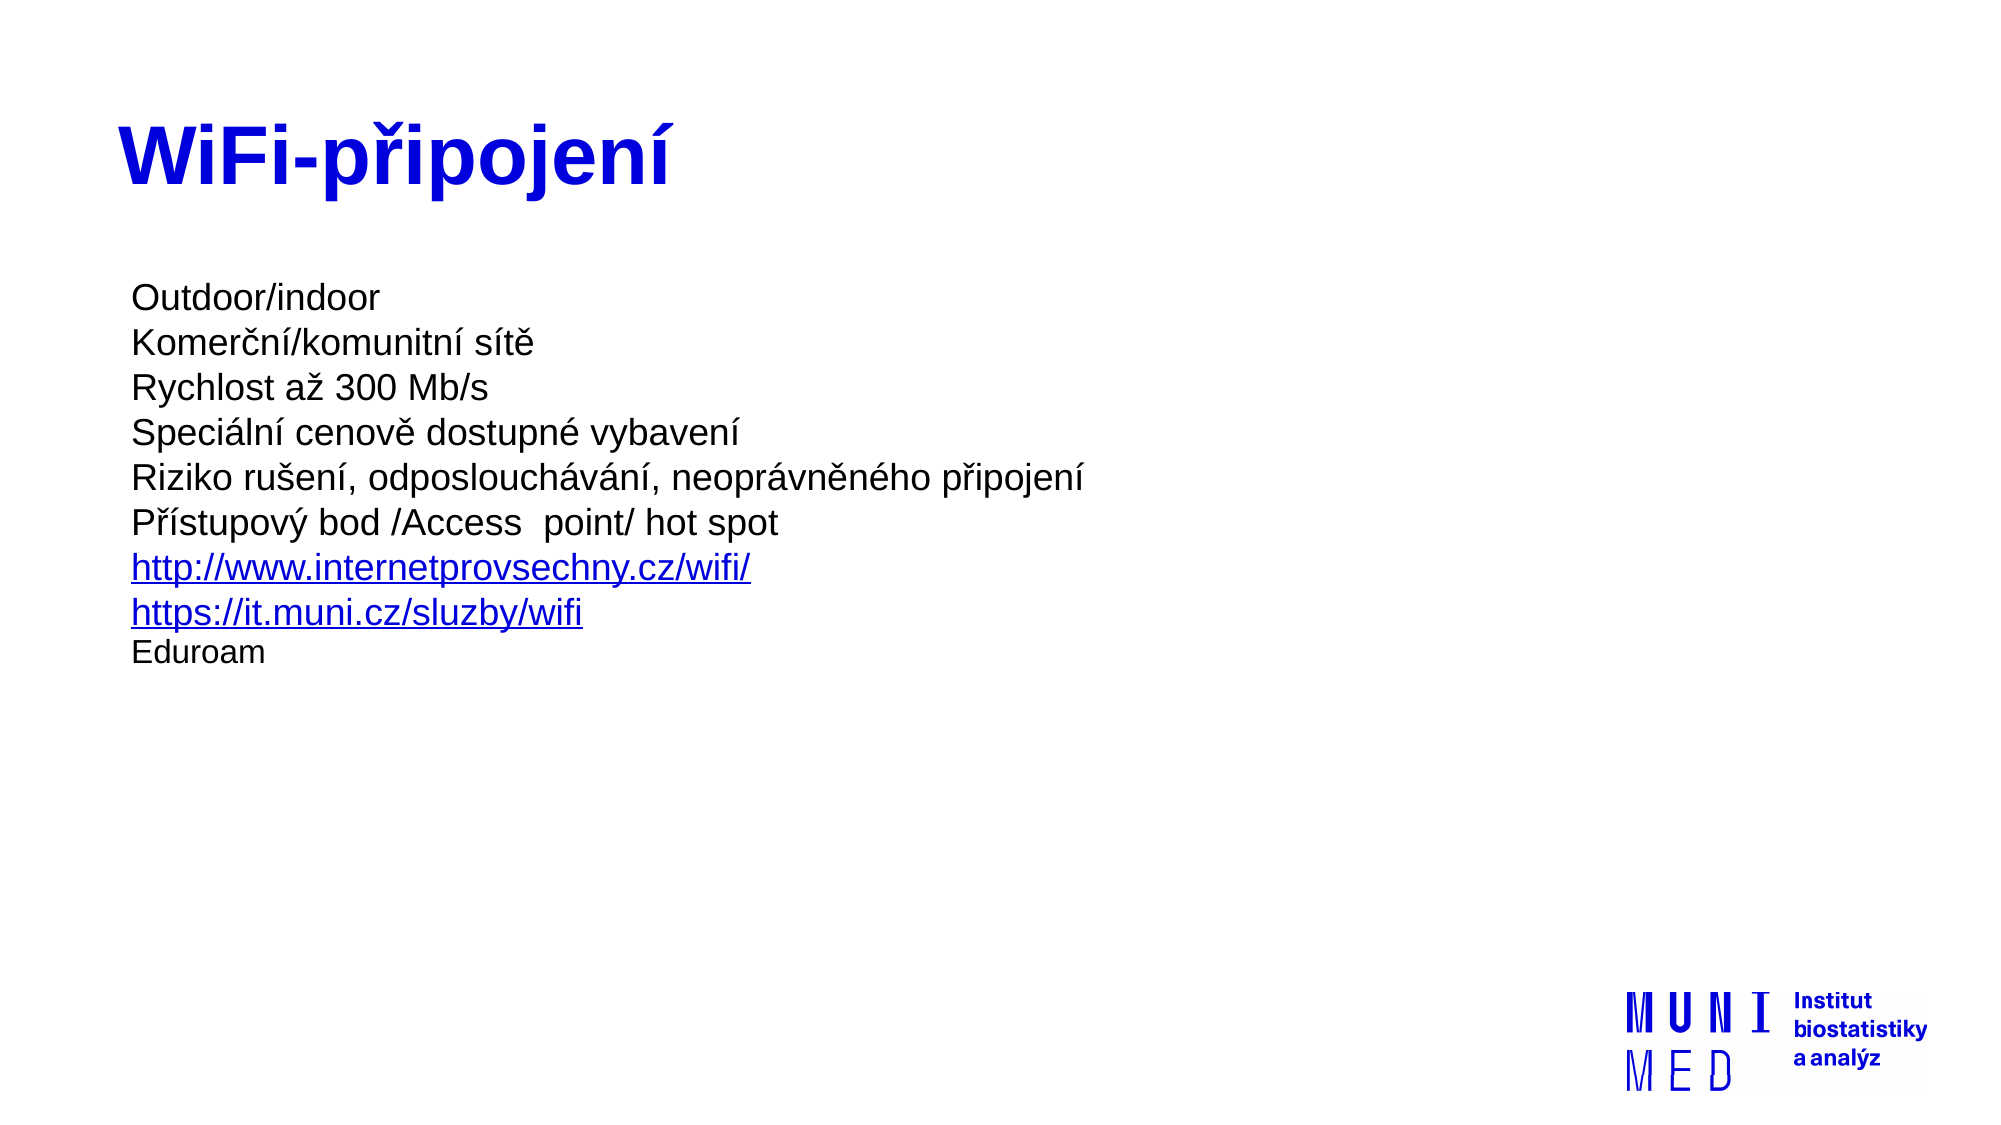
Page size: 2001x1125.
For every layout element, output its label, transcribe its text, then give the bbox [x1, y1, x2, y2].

title WiFi-připojení [118, 118, 1883, 193]
list Outdoor/indoor Komerční/komunitní sítě Rychlost až 300 Mb/s Speciální cenově dostupné vybavení Riziko rušení, odposlouchávání, neoprávněného připojení Přístupový bod /Access point/ hot spot http://www.internetprovsechny.cz/wifi/ https://it.muni.cz/sluzby/wifi Eduroam [131, 272, 1290, 998]
